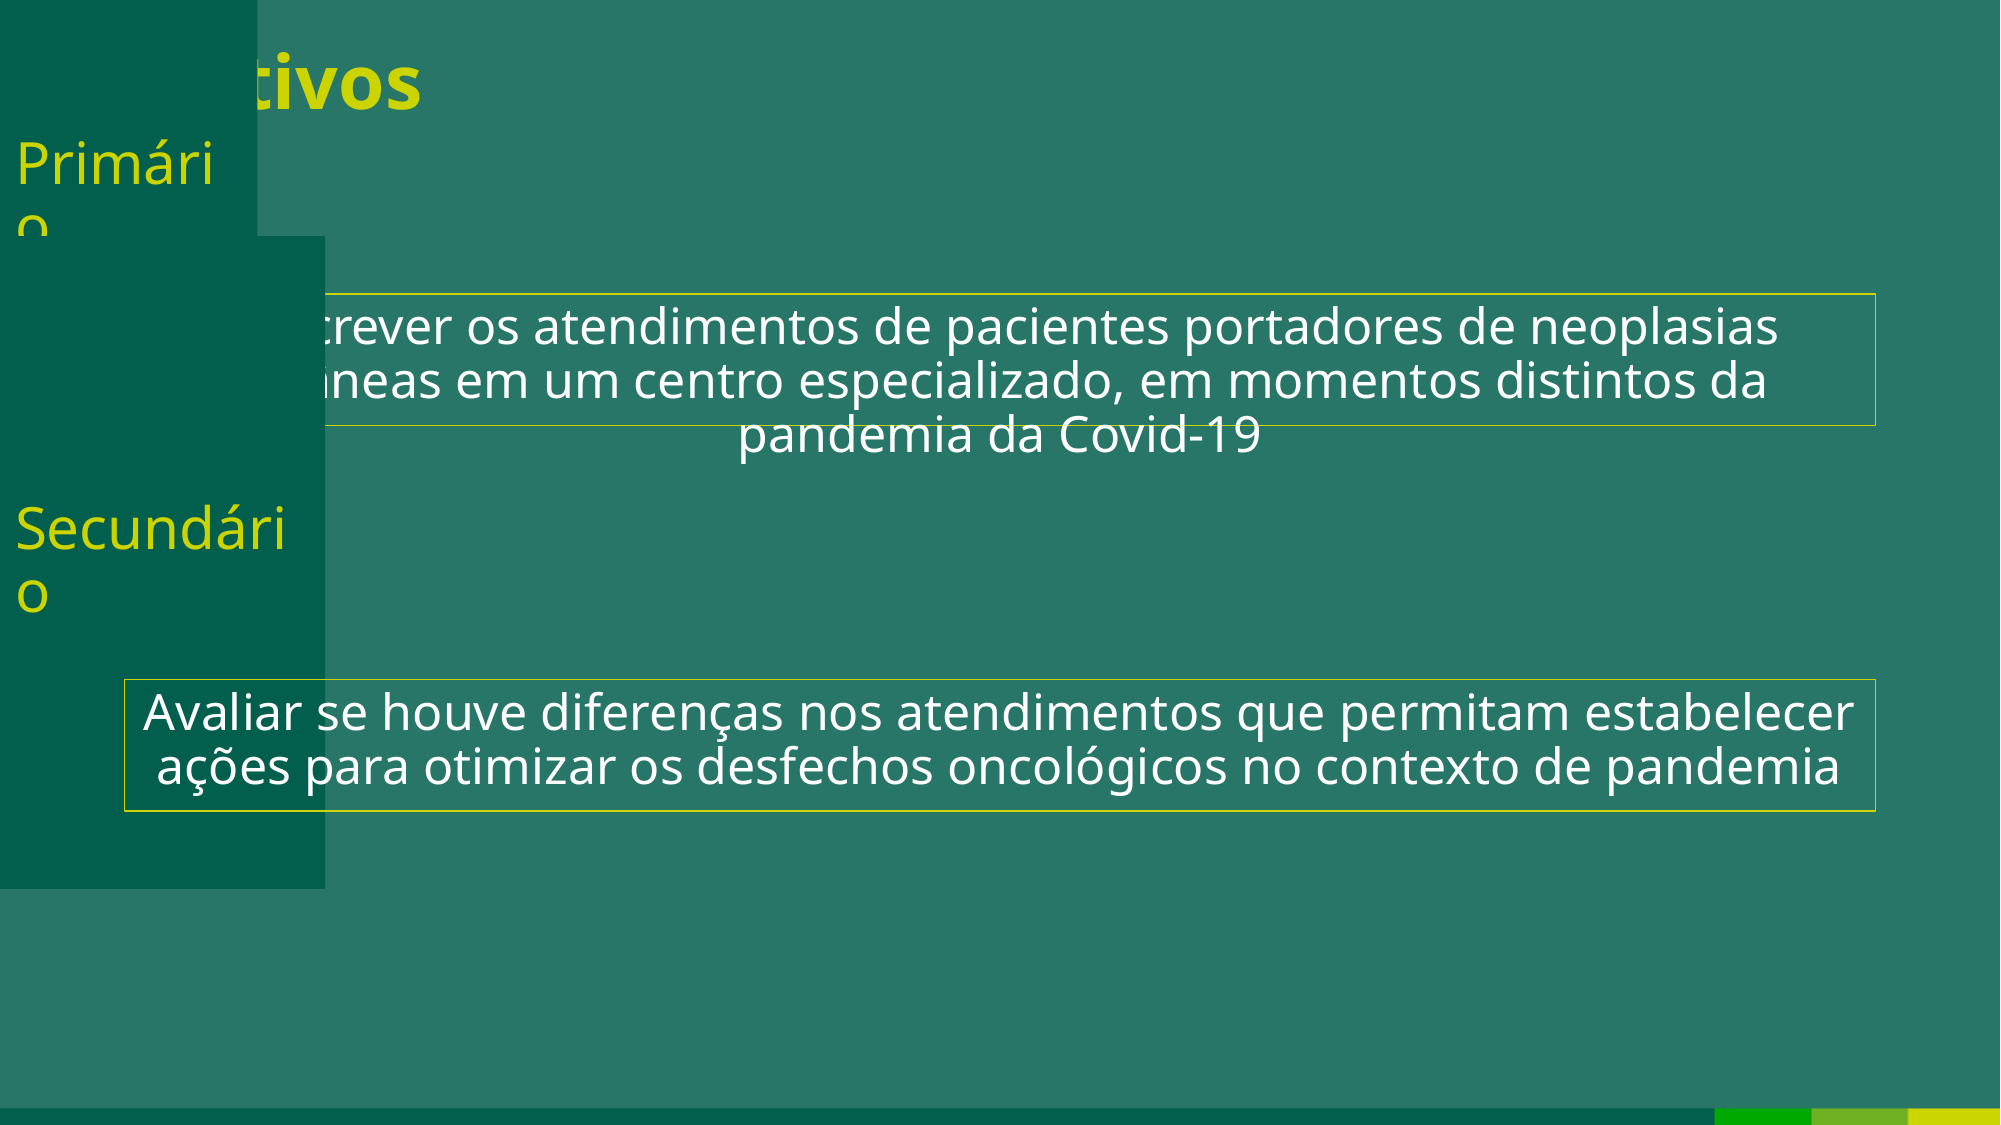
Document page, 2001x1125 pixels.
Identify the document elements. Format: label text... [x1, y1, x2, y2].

list Avaliar se houve diferenças nos atendimentos que permitam estabelecer ações para otimizar os desfechos oncológicos no contexto de pandemia [124, 679, 1876, 812]
list Primário [0, 0, 258, 236]
list Secundário [0, 236, 326, 889]
picture [0, 1091, 2000, 1125]
title Objetivos [258, 0, 1357, 190]
list Descrever os atendimentos de pacientes portadores de neoplasias cutâneas em um centro especializado, em momentos distintos da pandemia da Covid-19 [326, 294, 1876, 426]
